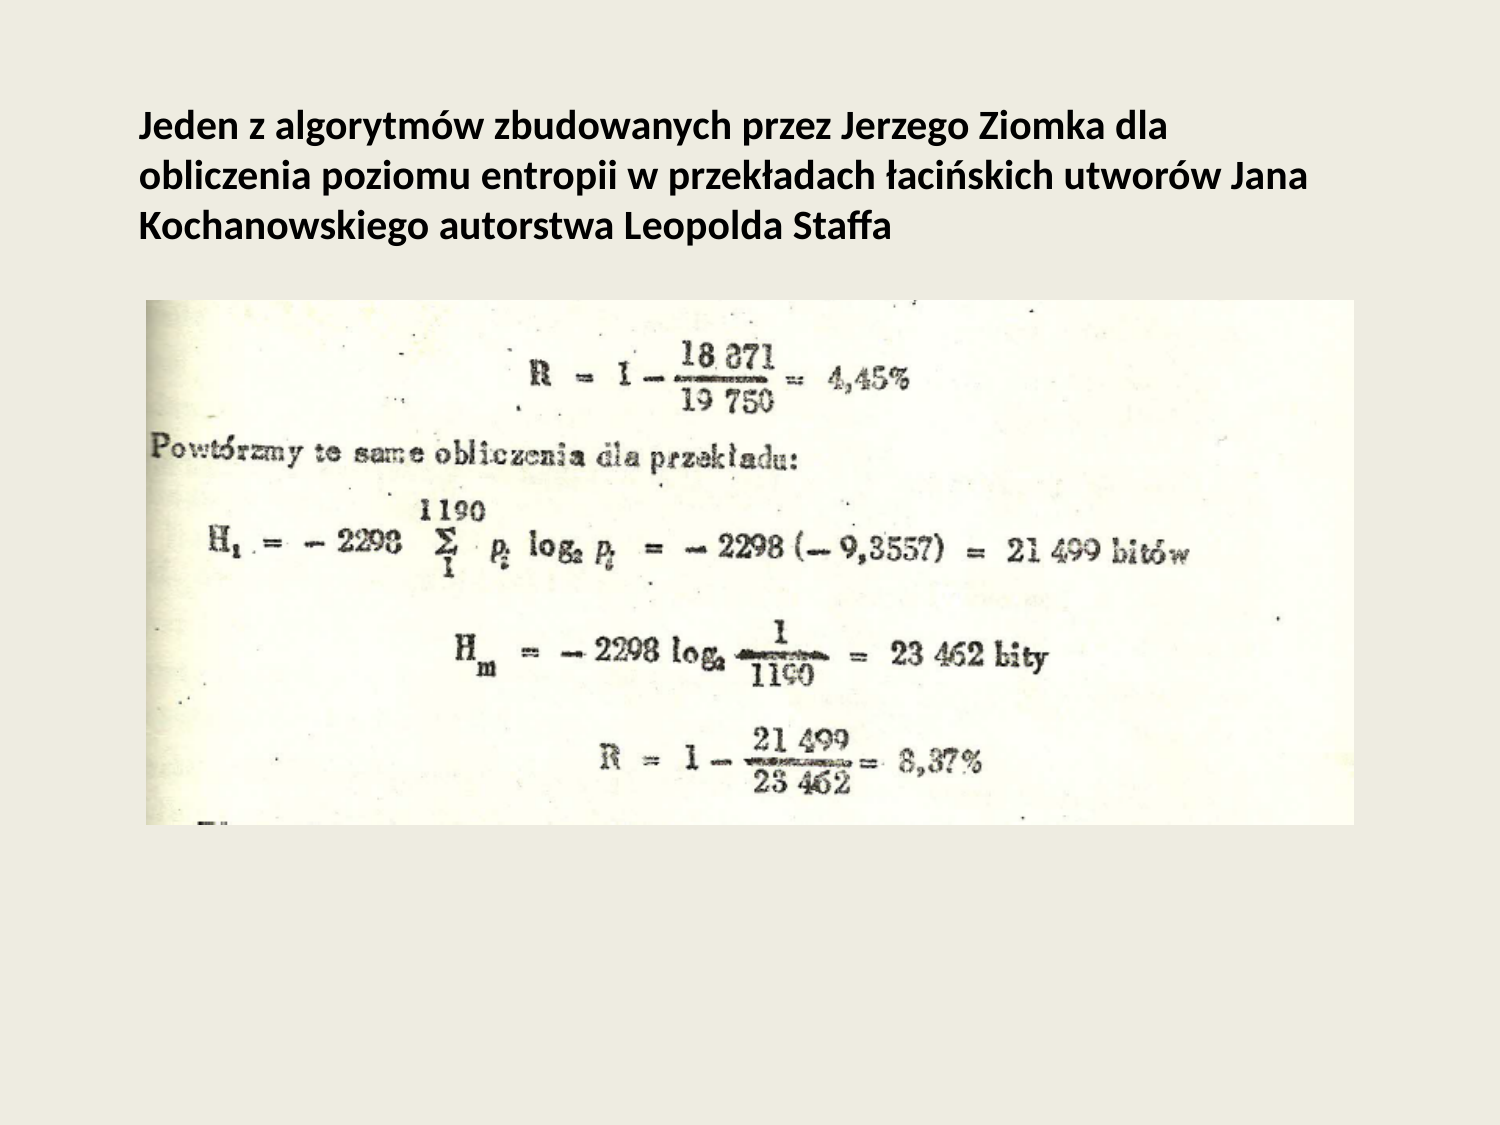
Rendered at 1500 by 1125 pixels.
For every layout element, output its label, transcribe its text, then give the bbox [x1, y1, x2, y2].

text_box Jeden z algorytmów zbudowanych przez Jerzego Ziomka dla obliczenia poziomu entropii w przekładach łacińskich utworów Jana Kochanowskiego autorstwa Leopolda Staffa [123, 90, 1365, 255]
picture [146, 300, 1354, 825]
